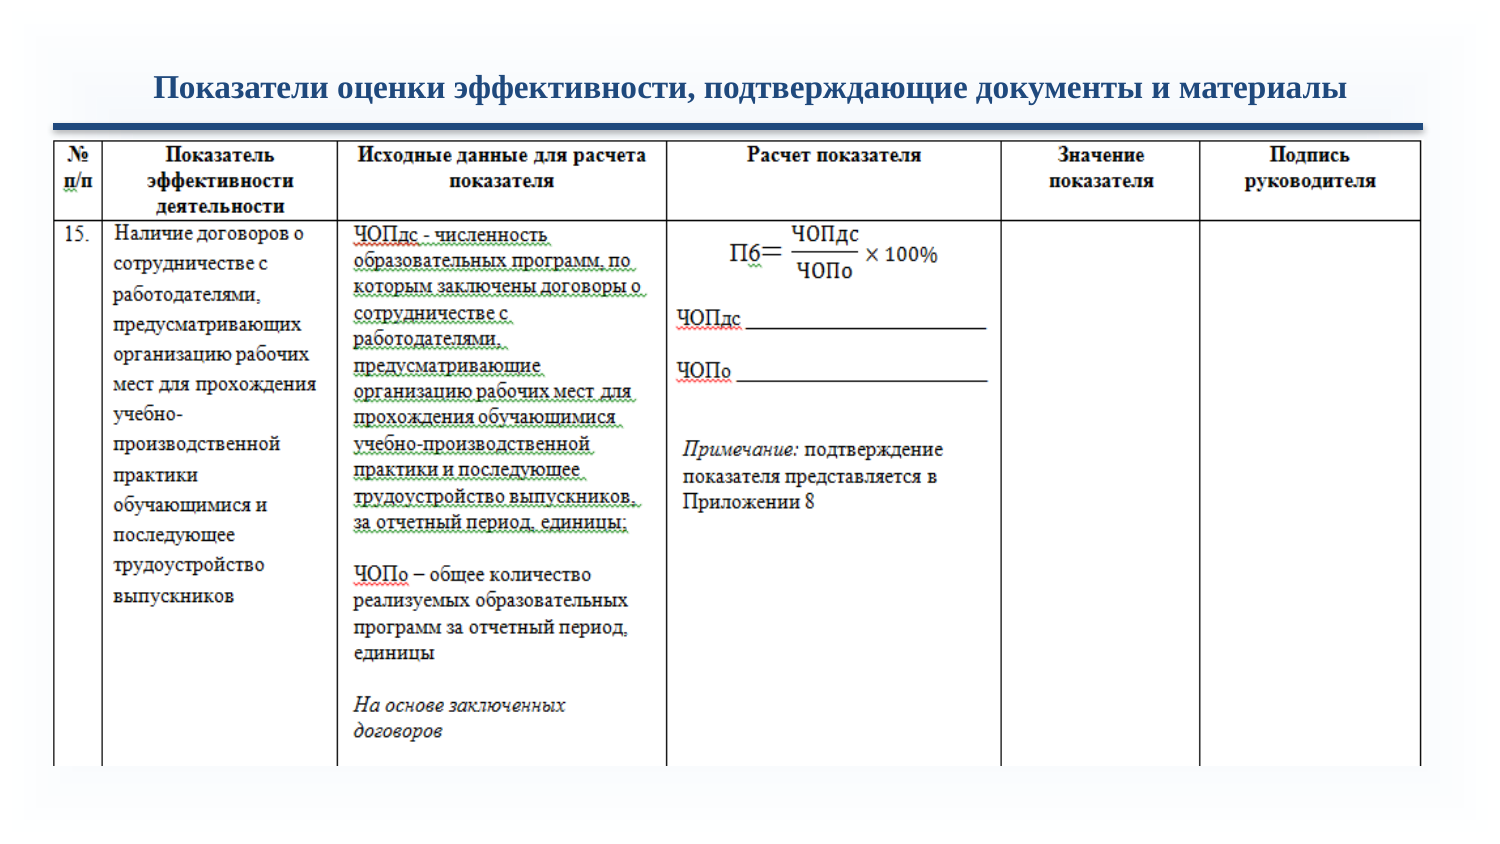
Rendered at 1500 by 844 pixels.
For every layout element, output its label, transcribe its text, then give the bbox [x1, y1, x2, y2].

picture [52, 139, 1424, 767]
title Показатели оценки эффективности, подтверждающие документы и материалы [76, 43, 1427, 125]
